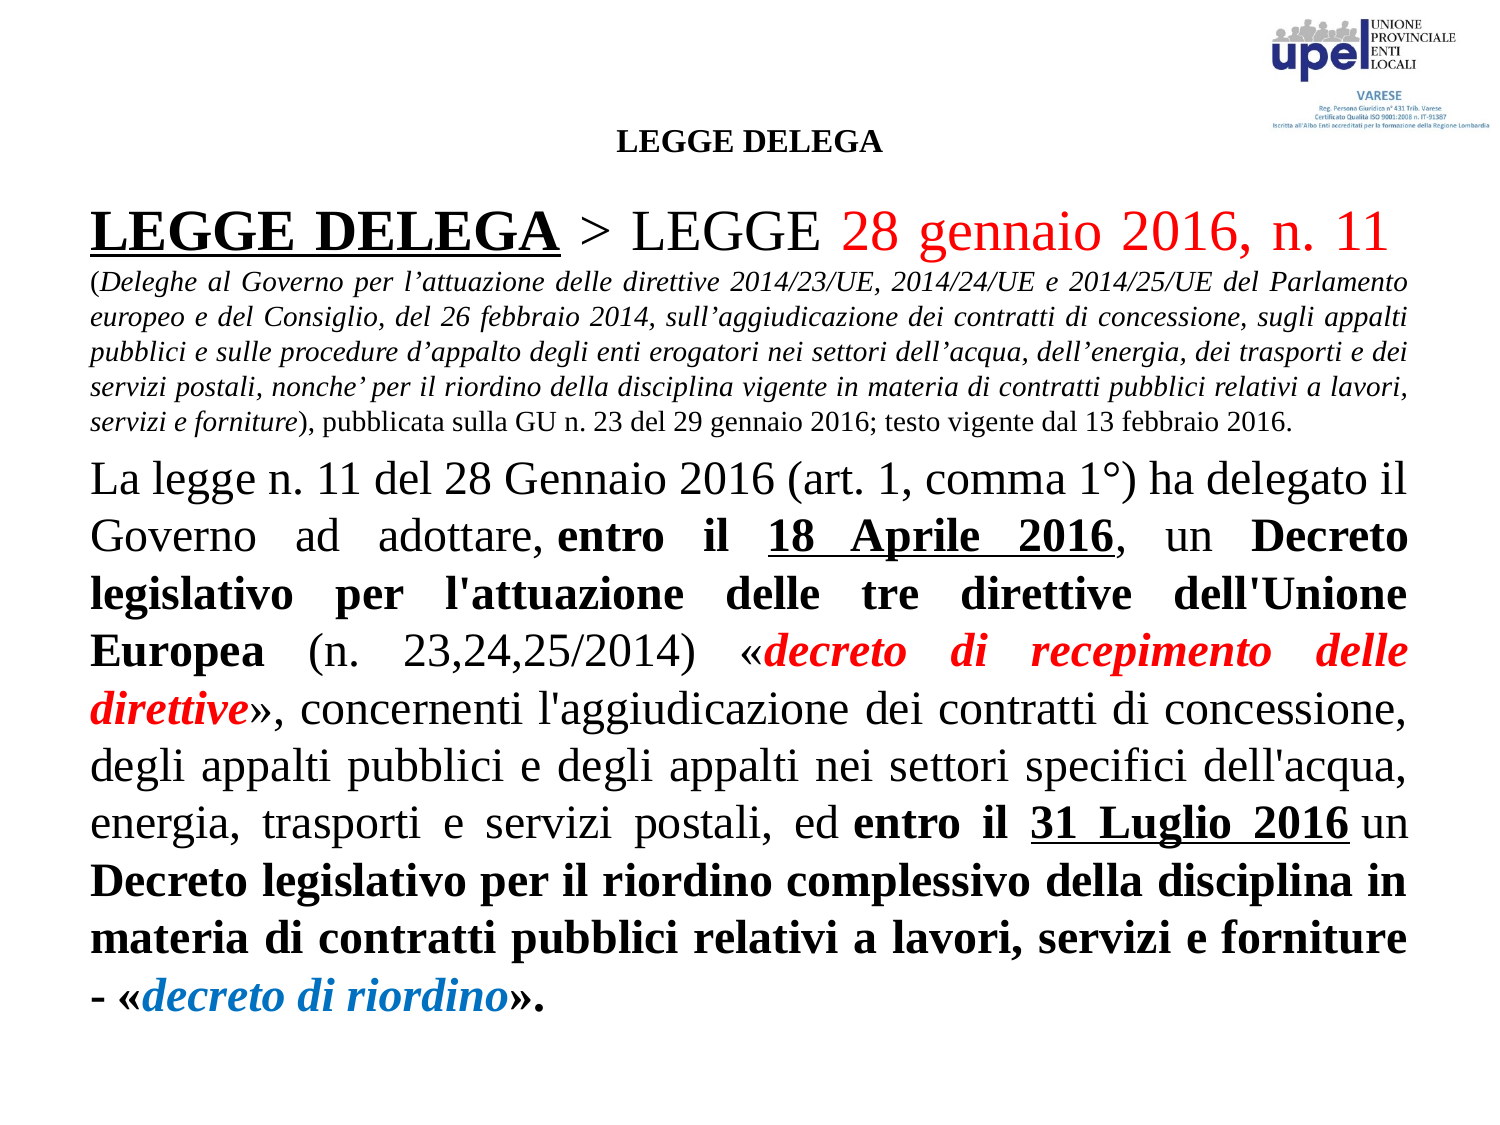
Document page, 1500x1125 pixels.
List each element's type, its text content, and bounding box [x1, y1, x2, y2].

picture [1251, 2, 1500, 139]
title LEGGE DELEGA [75, 45, 1425, 184]
list LEGGE DELEGA > LEGGE 28 gennaio 2016, n. 11 (Deleghe al Governo per l’attuazione delle direttive 2014/23/UE, 2014/24/UE e 2014/25/UE del Parlamento europeo e del Consiglio, del 26 febbraio 2014, sull’aggiudicazione dei contratti di concessione, sugli appalti pubblici e sulle procedure d’appalto degli enti erogatori nei settori dell’acqua, dell’energia, dei trasporti e dei servizi postali, nonche’ per il riordino della disciplina vigente in materia di contratti pubblici relativi a lavori, servizi e forniture), pubblicata sulla GU n. 23 del 29 gennaio 2016; testo vigente dal 13 febbraio 2016. La legge n. 11 del 28 Gennaio 2016 (art. 1, comma 1°) ha delegato il Governo ad adottare, entro il 18 Aprile 2016, un Decreto legislativo per l'attuazione delle tre direttive dell'Unione Europea (n. 23,24,25/2014) «decreto di recepimento delle direttive», concernenti l'aggiudicazione dei contratti di concessione, degli appalti pubblici e degli appalti nei settori specifici dell'acqua, energia, trasporti e servizi postali, ed entro il 31 Luglio 2016 un Decreto legislativo per il riordino complessivo della disciplina in materia di contratti pubblici relativi a lavori, servizi e forniture - «decreto di riordino». [75, 184, 1425, 1083]
